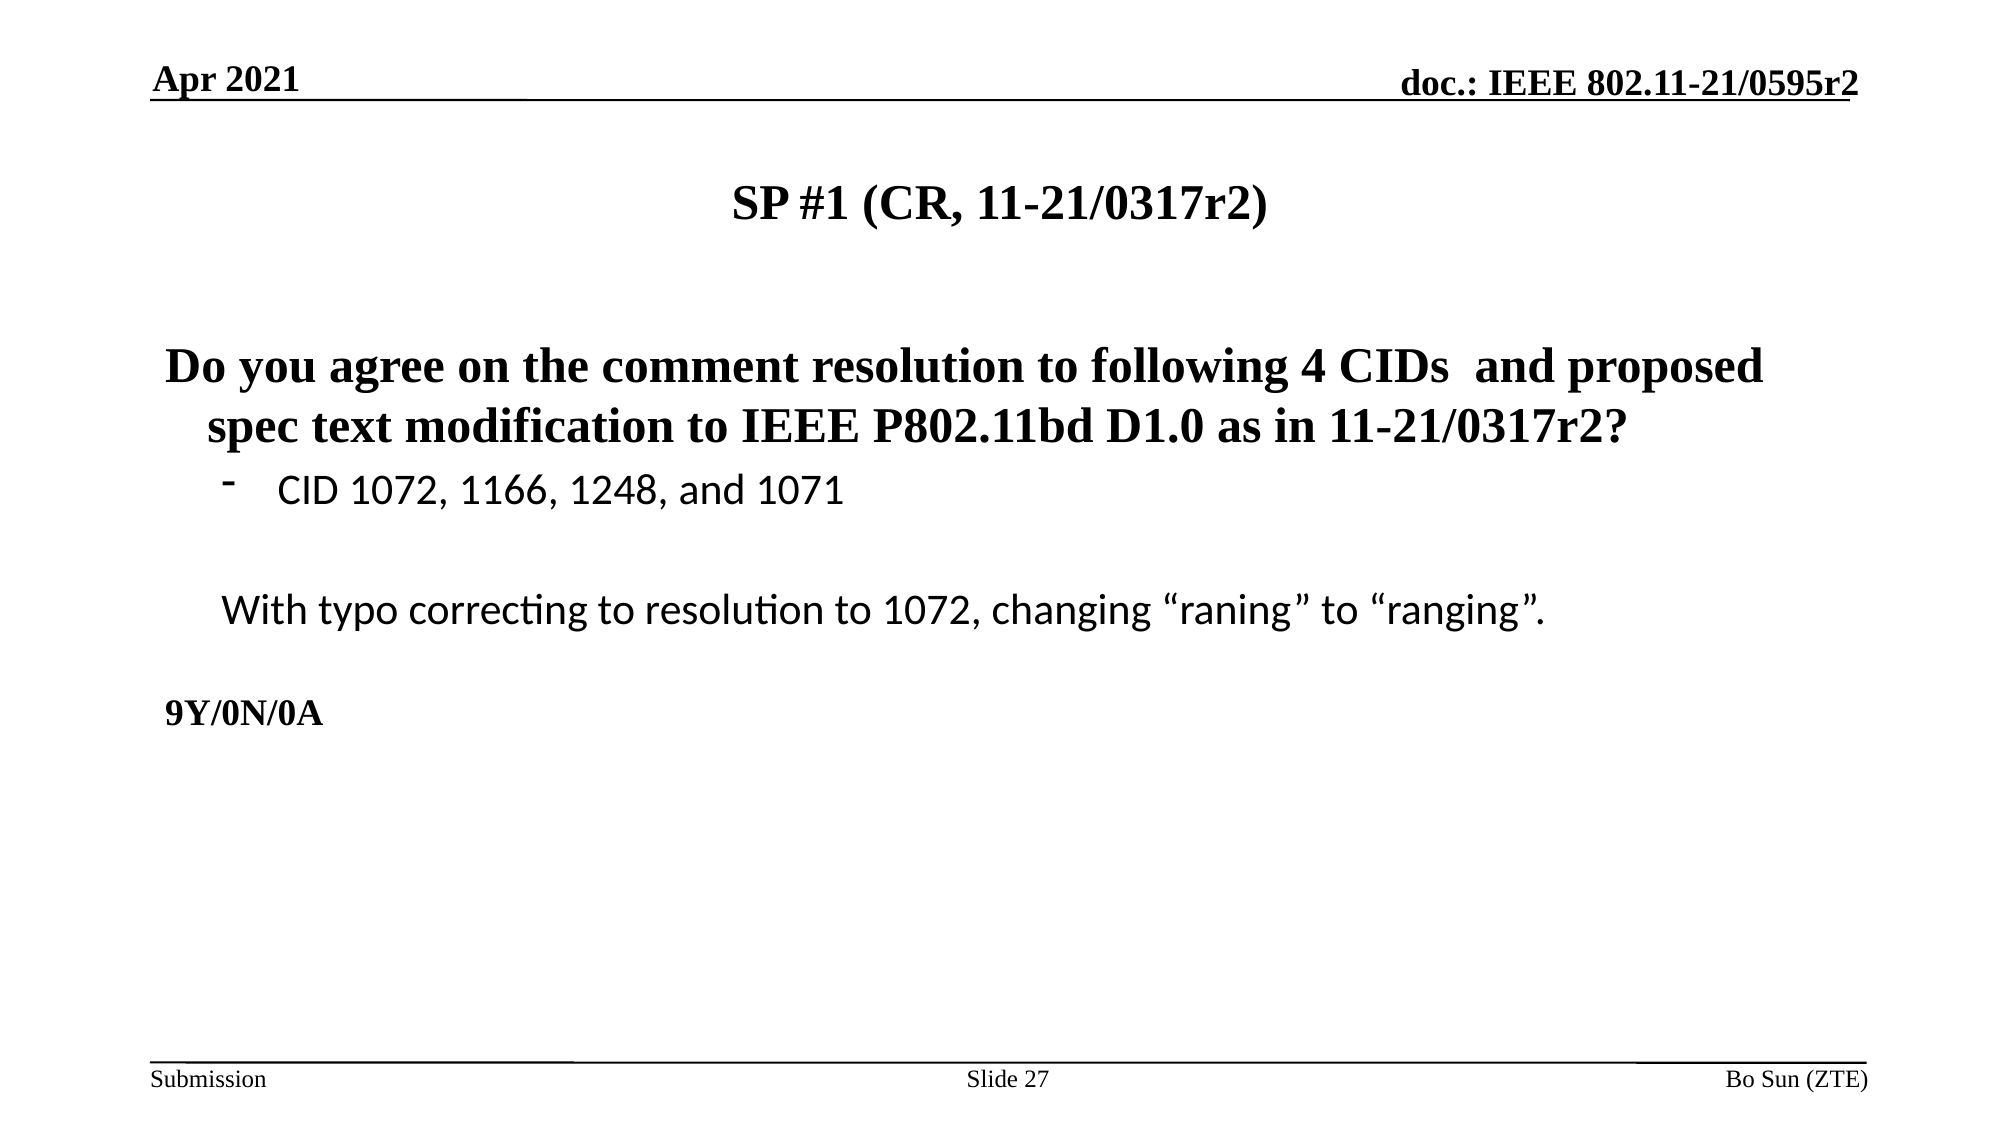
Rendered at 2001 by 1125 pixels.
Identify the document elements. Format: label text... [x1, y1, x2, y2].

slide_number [152, 54, 563, 100]
slide_number Slide 27 [949, 1061, 1067, 1123]
list Do you agree on the comment resolution to following 4 CIDs and proposed spec text modification to IEEE P802.11bd D1.0 as in 11-21/0317r2? CID 1072, 1166, 1248, and 1071 With typo correcting to resolution to 1072, changing “raning” to “ranging”. 9Y/0N/0A [149, 324, 1850, 1000]
title SP #1 (CR, 11-21/0317r2) [149, 112, 1850, 288]
footer Bo Sun (ZTE) [1171, 1061, 1869, 1093]
